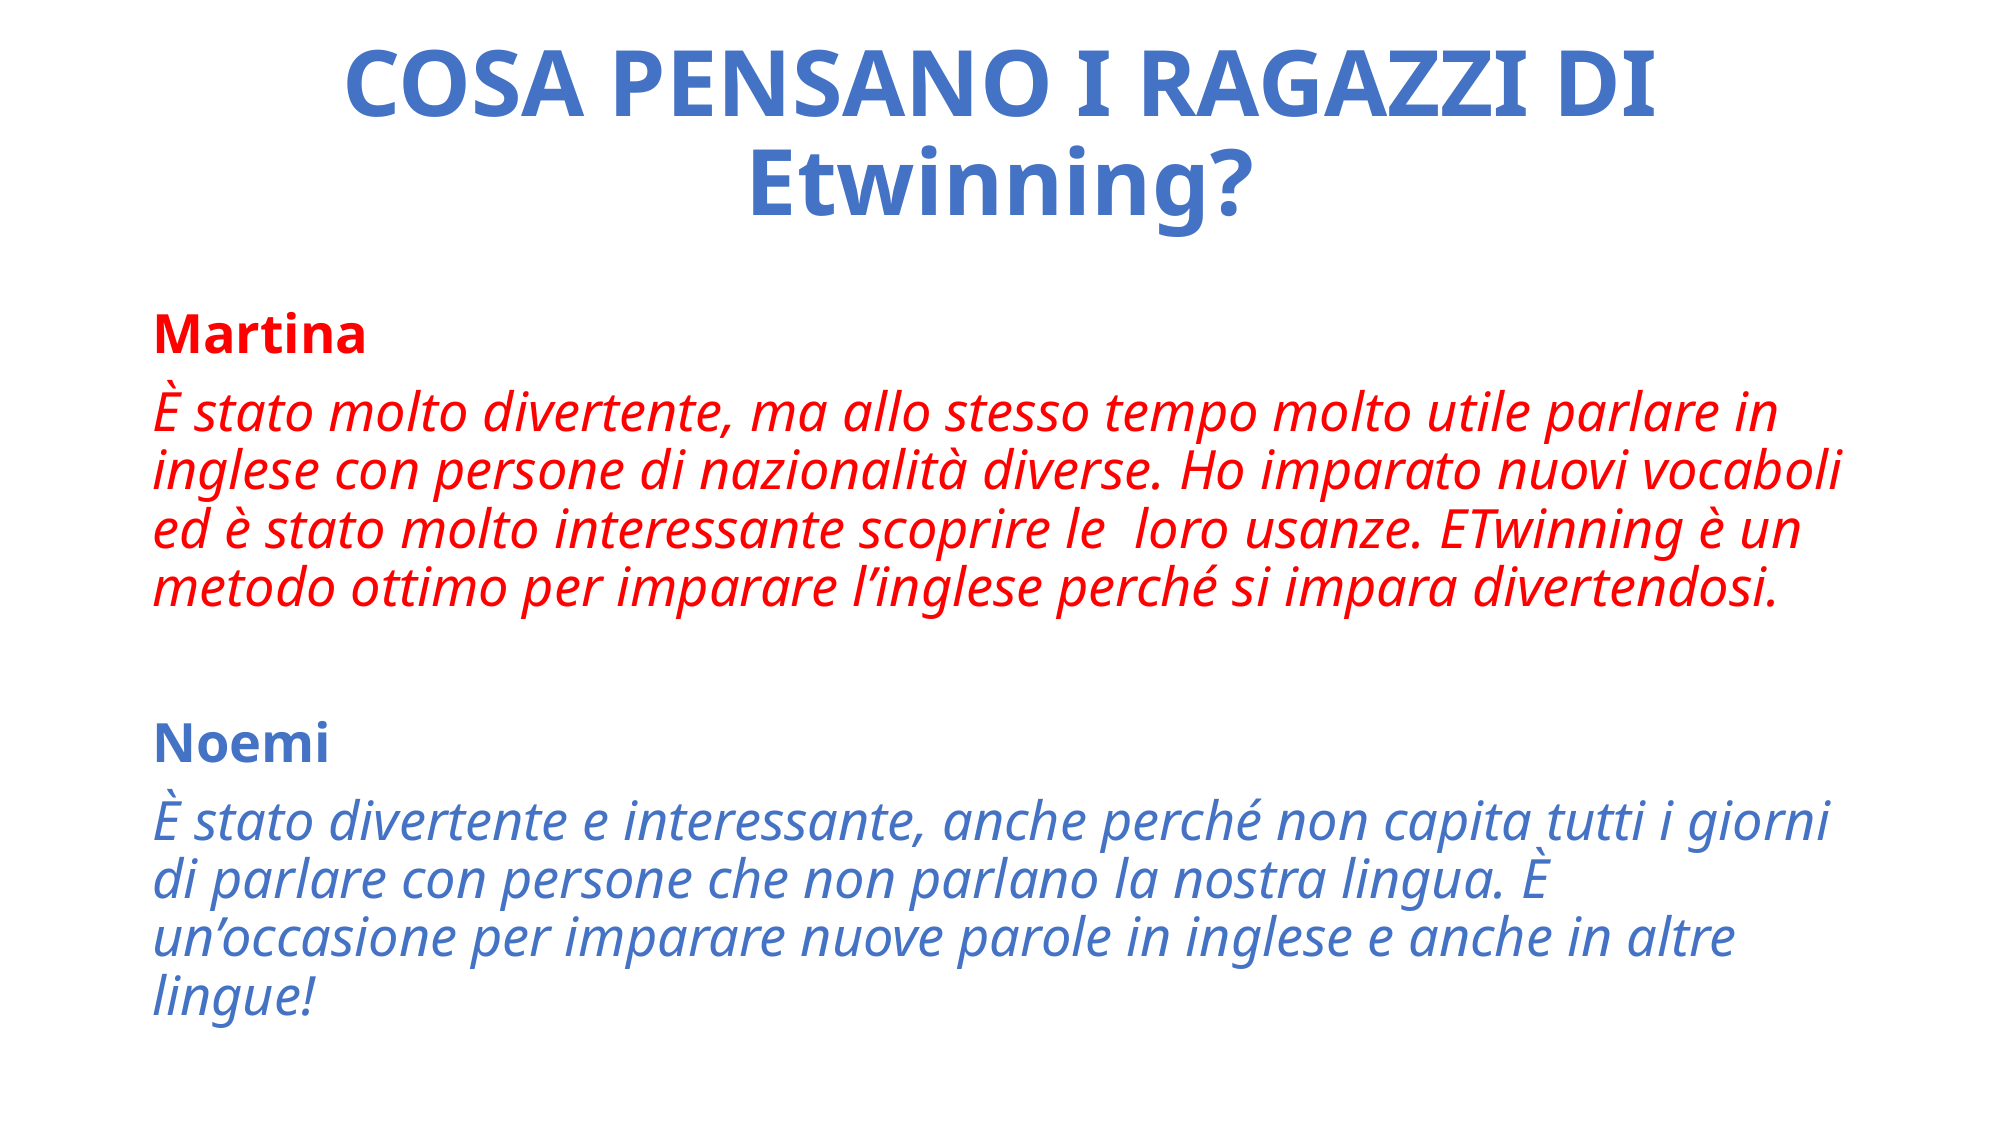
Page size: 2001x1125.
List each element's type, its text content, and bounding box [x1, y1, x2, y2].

title COSA PENSANO I RAGAZZI DI Etwinning? [137, 27, 1863, 246]
list Martina È stato molto divertente, ma allo stesso tempo molto utile parlare in inglese con persone di nazionalità diverse. Ho imparato nuovi vocaboli ed è stato molto interessante scoprire le loro usanze. ETwinning è un metodo ottimo per imparare l’inglese perché si impara divertendosi. Noemi È stato divertente e interessante, anche perché non capita tutti i giorni di parlare con persone che non parlano la nostra lingua. È un’occasione per imparare nuove parole in inglese e anche in altre lingue! [137, 299, 1863, 1066]
